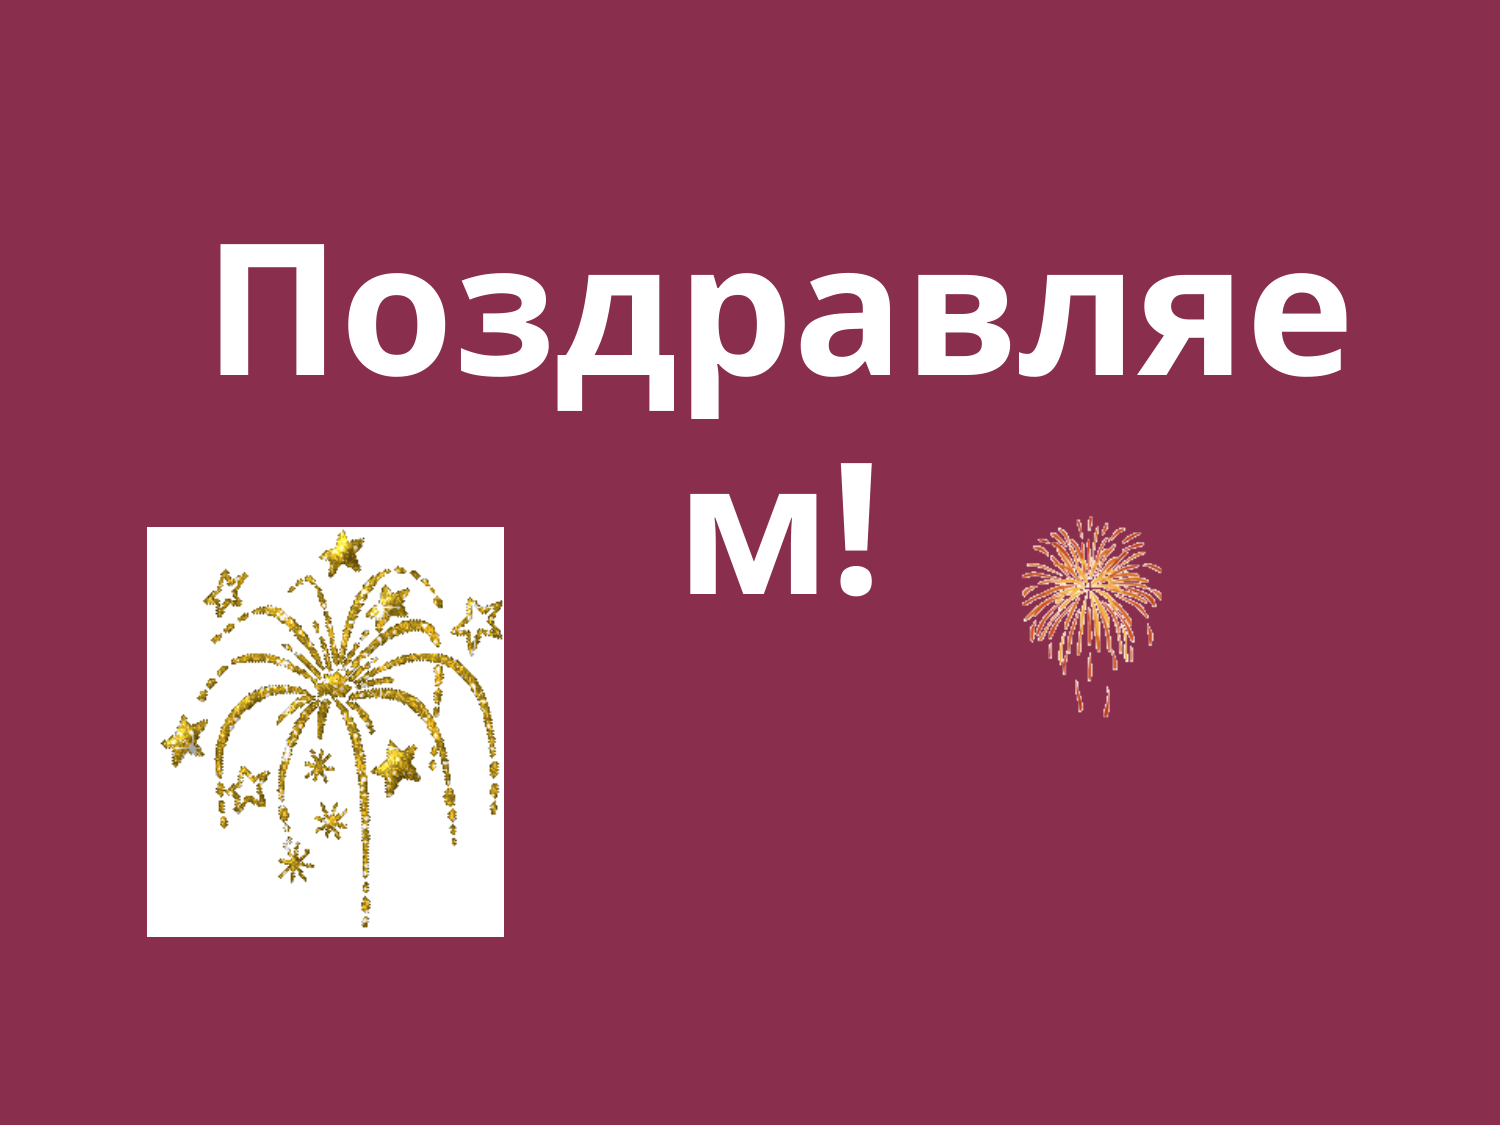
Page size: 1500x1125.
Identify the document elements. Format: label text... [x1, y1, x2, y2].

picture [737, 108, 1447, 1125]
picture [147, 526, 505, 937]
text_box Поздравляем! [112, 184, 737, 639]
